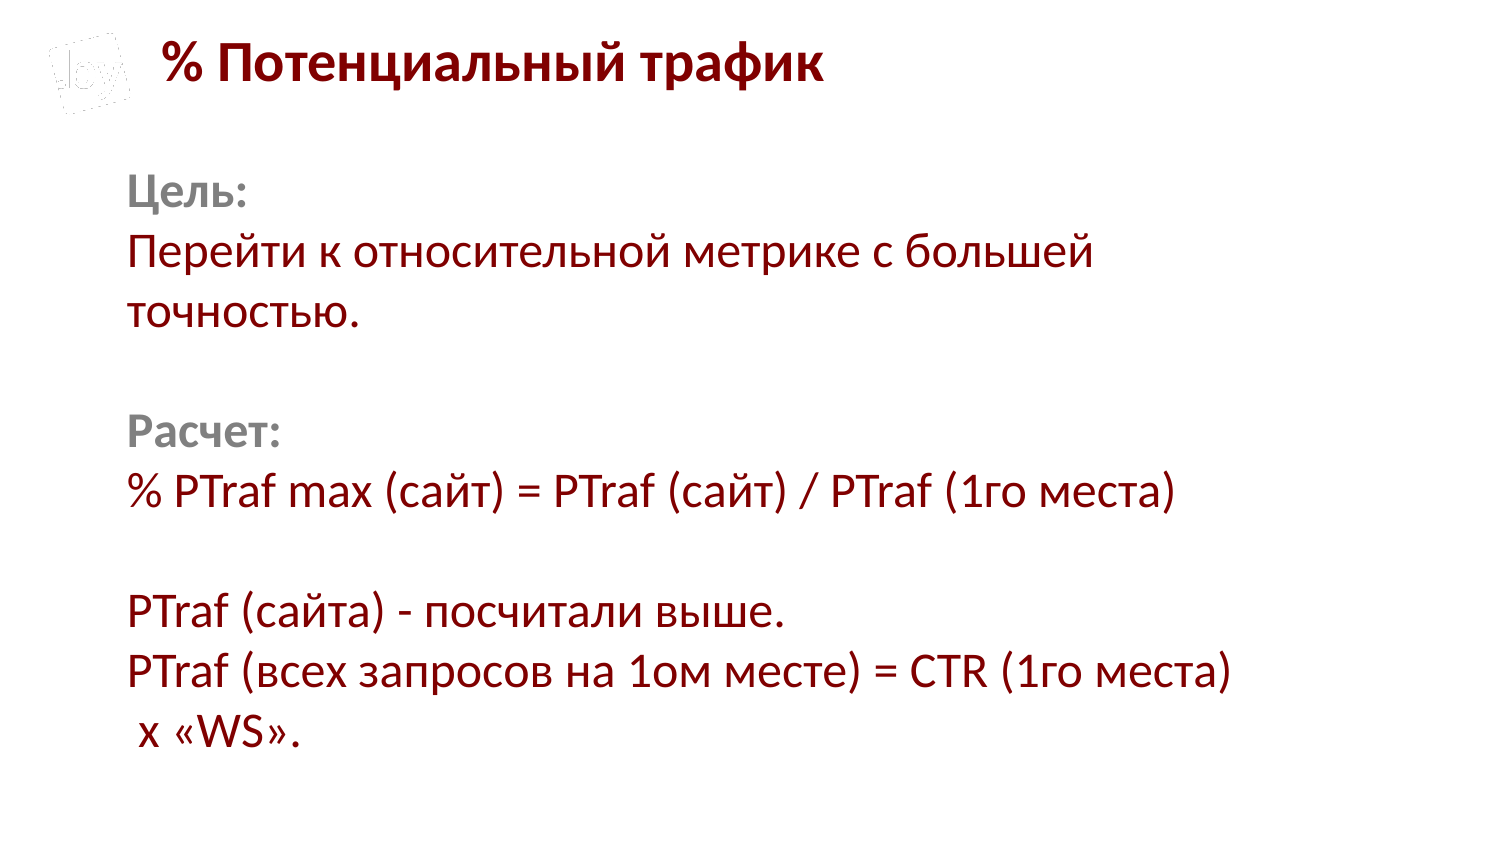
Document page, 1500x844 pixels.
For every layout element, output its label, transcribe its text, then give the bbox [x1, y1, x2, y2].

picture [41, 93, 138, 122]
text_box Цель: Перейти к относительной метрике с большей точностью. Расчет: % PTraf max (сайт) = PTraf (сайт) / PTraf (1го места) PTraf (сайта) - посчитали выше. PTraf (всех запросов на 1ом месте) = CTR (1го места) х «WS». [112, 150, 1258, 765]
text_box % Потенциальный трафик [0, 55, 1010, 93]
picture [41, 25, 138, 55]
